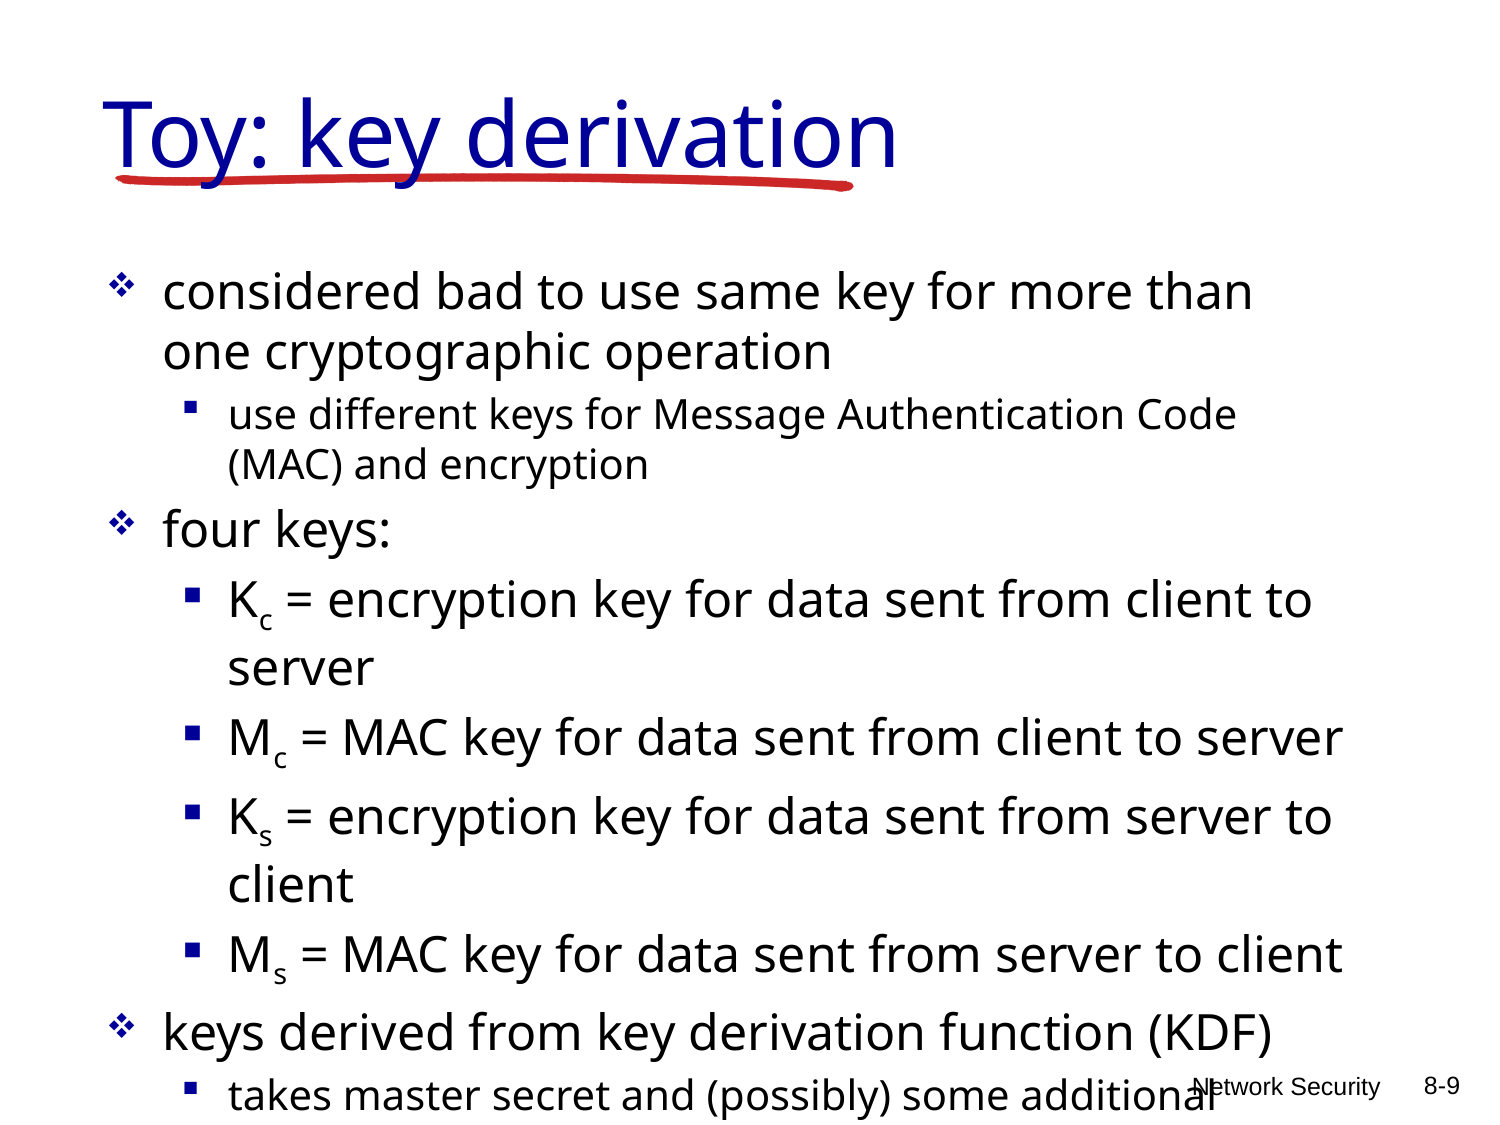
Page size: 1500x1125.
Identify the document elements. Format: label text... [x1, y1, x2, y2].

picture [112, 168, 863, 198]
title Toy: key derivation [87, 37, 1363, 226]
list considered bad to use same key for more than one cryptographic operation use different keys for Message Authentication Code (MAC) and encryption four keys: Kc = encryption key for data sent from client to server Mc = MAC key for data sent from client to server Ks = encryption key for data sent from server to client Ms = MAC key for data sent from server to client keys derived from key derivation function (KDF) takes master secret and (possibly) some additional random data and creates the keys [90, 251, 1367, 1067]
footer Network Security [762, 1062, 1397, 1114]
